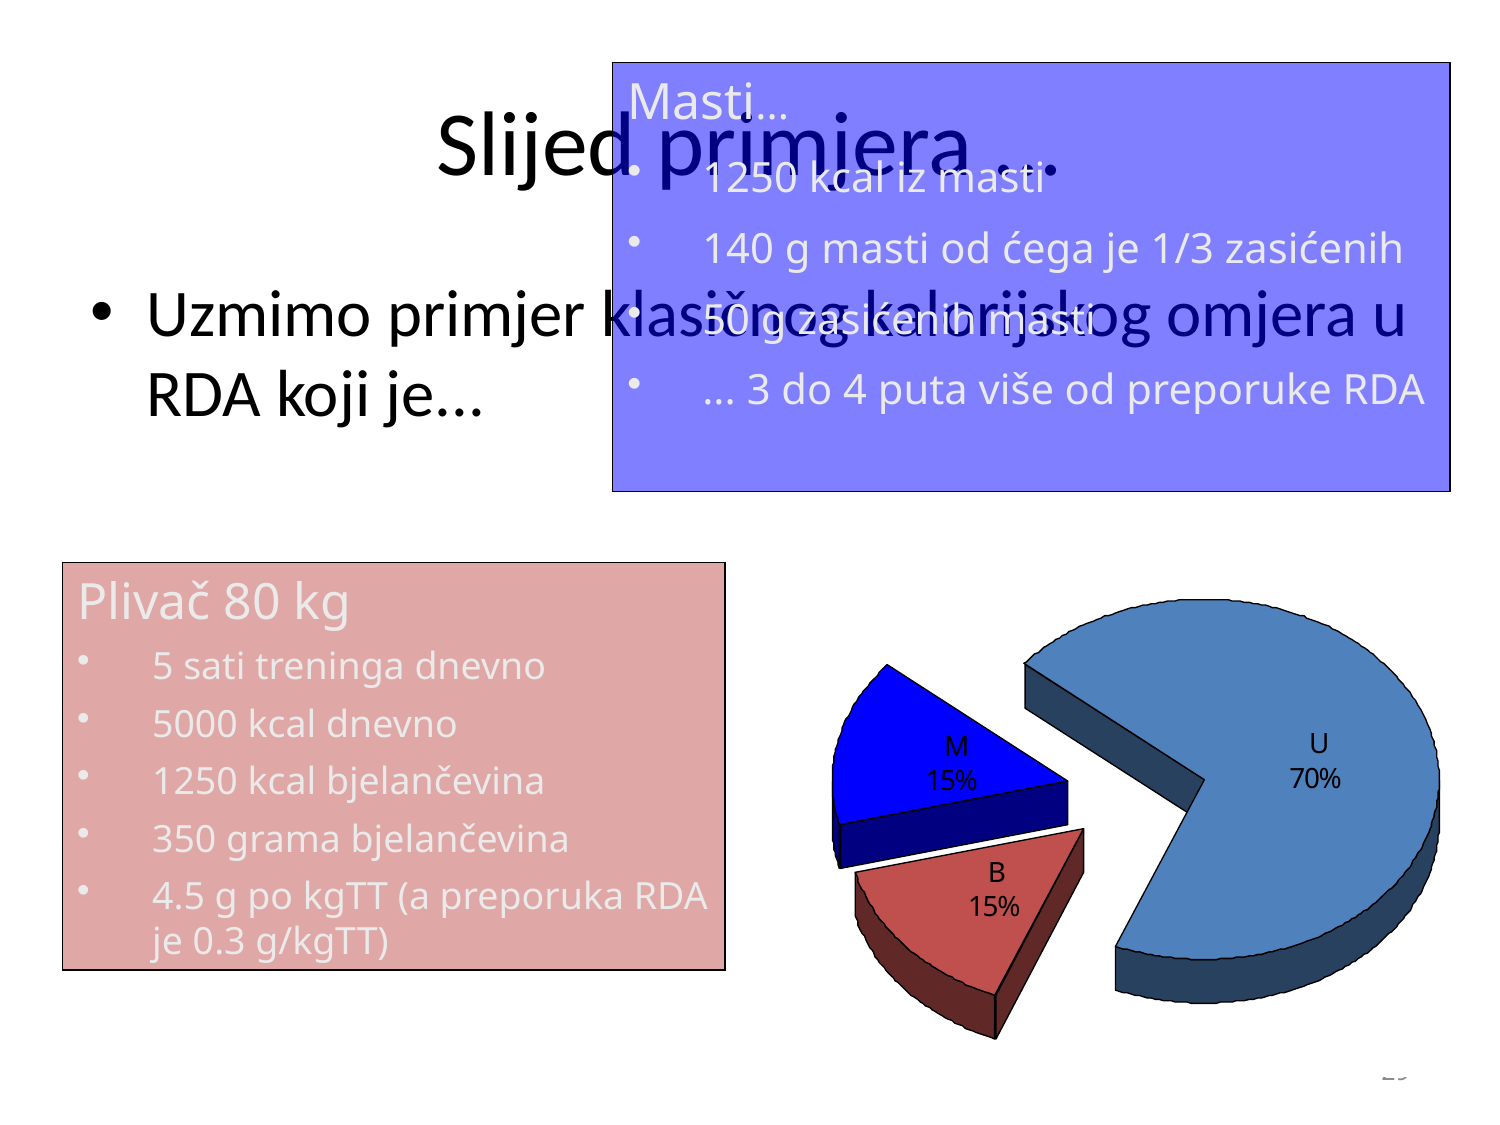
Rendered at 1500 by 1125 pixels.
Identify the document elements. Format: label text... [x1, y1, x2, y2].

text_box Plivač 80 kg 5 sati treninga dnevno 5000 kcal dnevno 1250 kcal bjelančevina 350 grama bjelančevina 4.5 g po kgTT (a preporuka RDA je 0.3 g/kgTT) [62, 562, 725, 970]
list Uzmimo primjer klasičnog kalorijskog omjera u RDA koji je... [74, 262, 1426, 1006]
title Slijed primjera ... [74, 44, 1426, 233]
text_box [787, 537, 1473, 1101]
text_box Masti... 1250 kcal iz masti 140 g masti od ćega je 1/3 zasićenih 50 g zasićenih masti ... 3 do 4 puta više od preporuke RDA [612, 62, 1450, 492]
